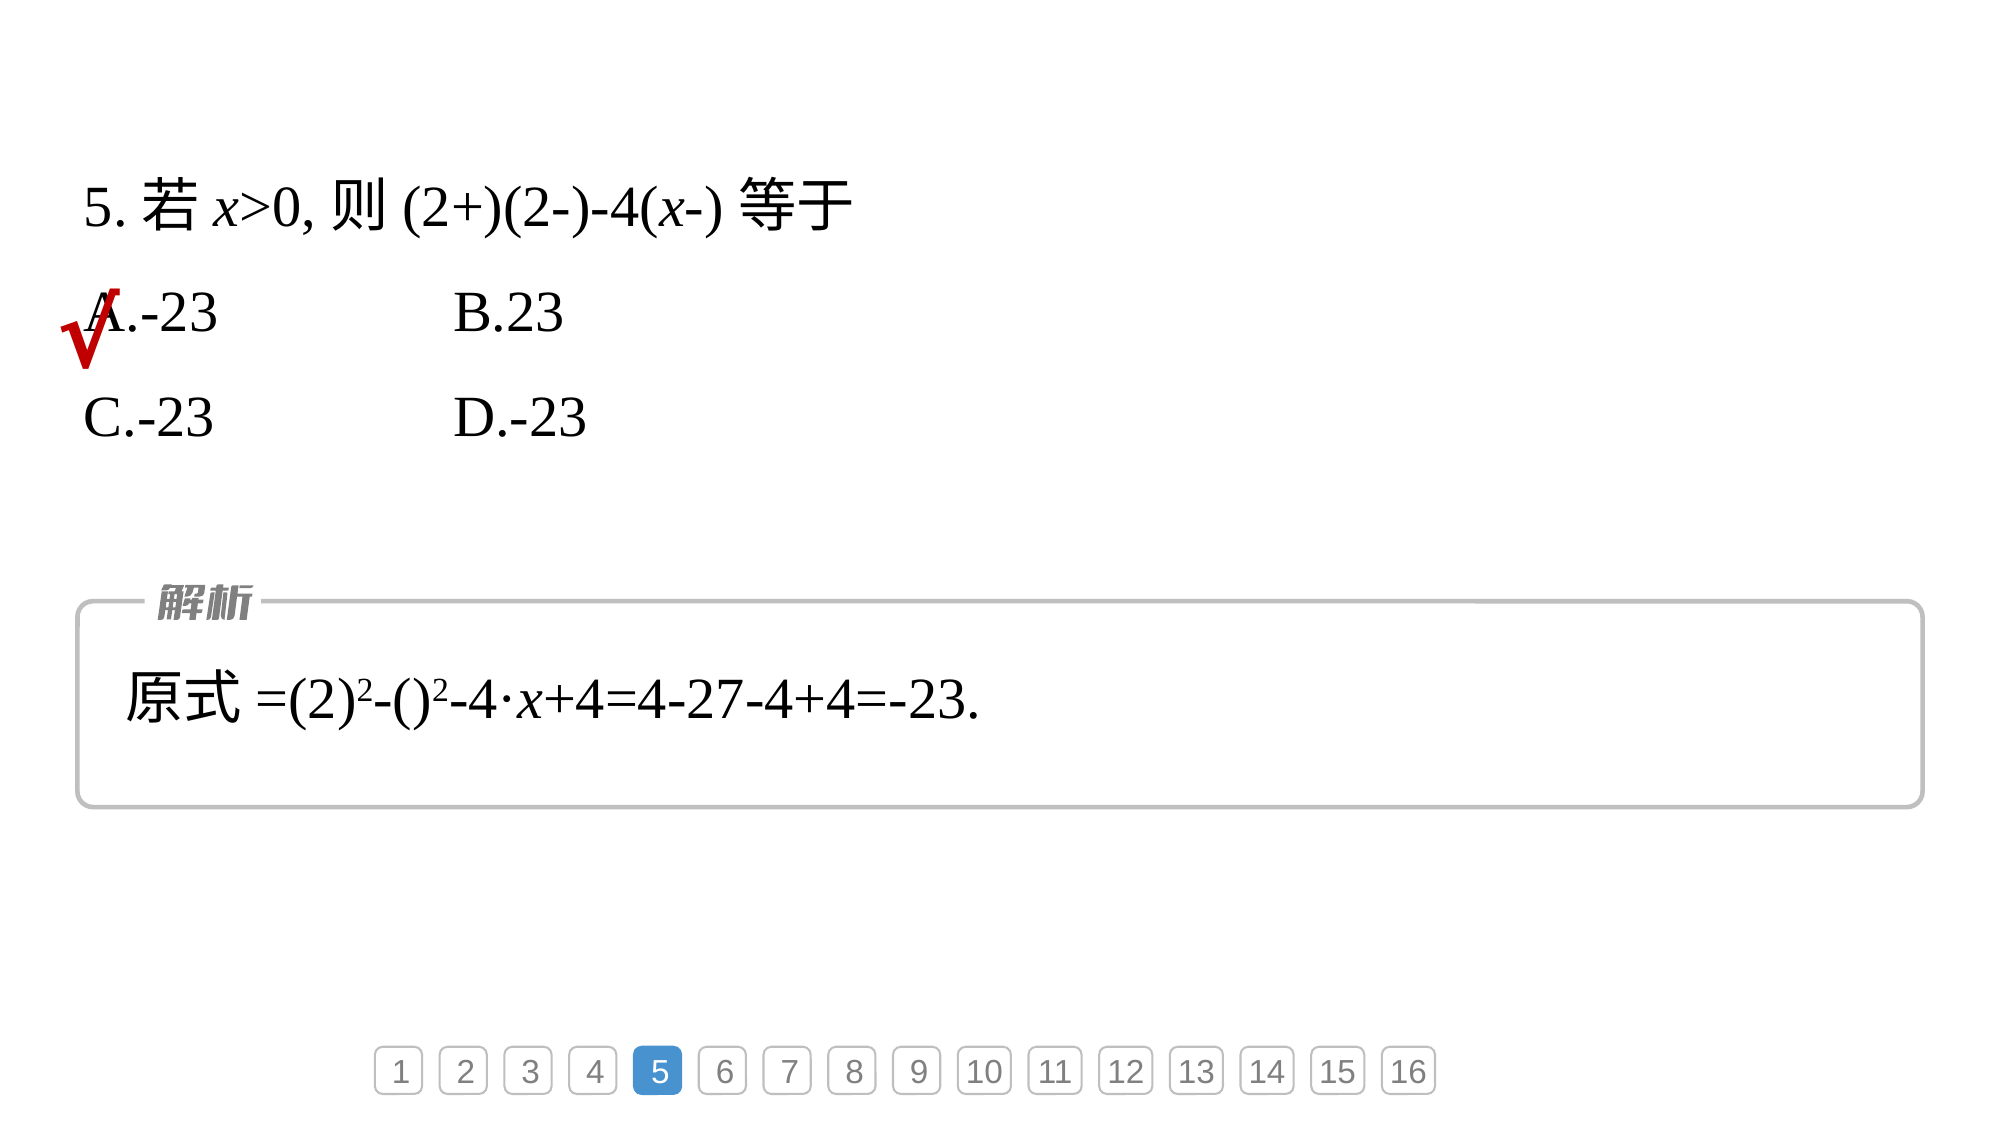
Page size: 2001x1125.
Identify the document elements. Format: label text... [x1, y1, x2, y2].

text_box 15 [1310, 1045, 1366, 1096]
text_box 7 [762, 1045, 812, 1096]
text_box 13 [1168, 1045, 1225, 1096]
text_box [77, 582, 1923, 807]
text_box 10 [956, 1045, 1012, 1096]
text_box 6 [697, 1045, 748, 1096]
text_box 14 [1239, 1045, 1295, 1096]
text_box 2 [438, 1045, 488, 1096]
text_box 8 [827, 1045, 877, 1096]
text_box 16 [1380, 1045, 1437, 1096]
text_box 3 [503, 1045, 553, 1096]
text_box 11 [1027, 1045, 1083, 1096]
text_box 12 [1098, 1045, 1154, 1096]
text_box 4 [568, 1045, 618, 1096]
text_box 9 [891, 1045, 942, 1096]
text_box 5 [632, 1045, 683, 1096]
text_box 1 [373, 1045, 424, 1096]
text_box √ [43, 266, 168, 394]
